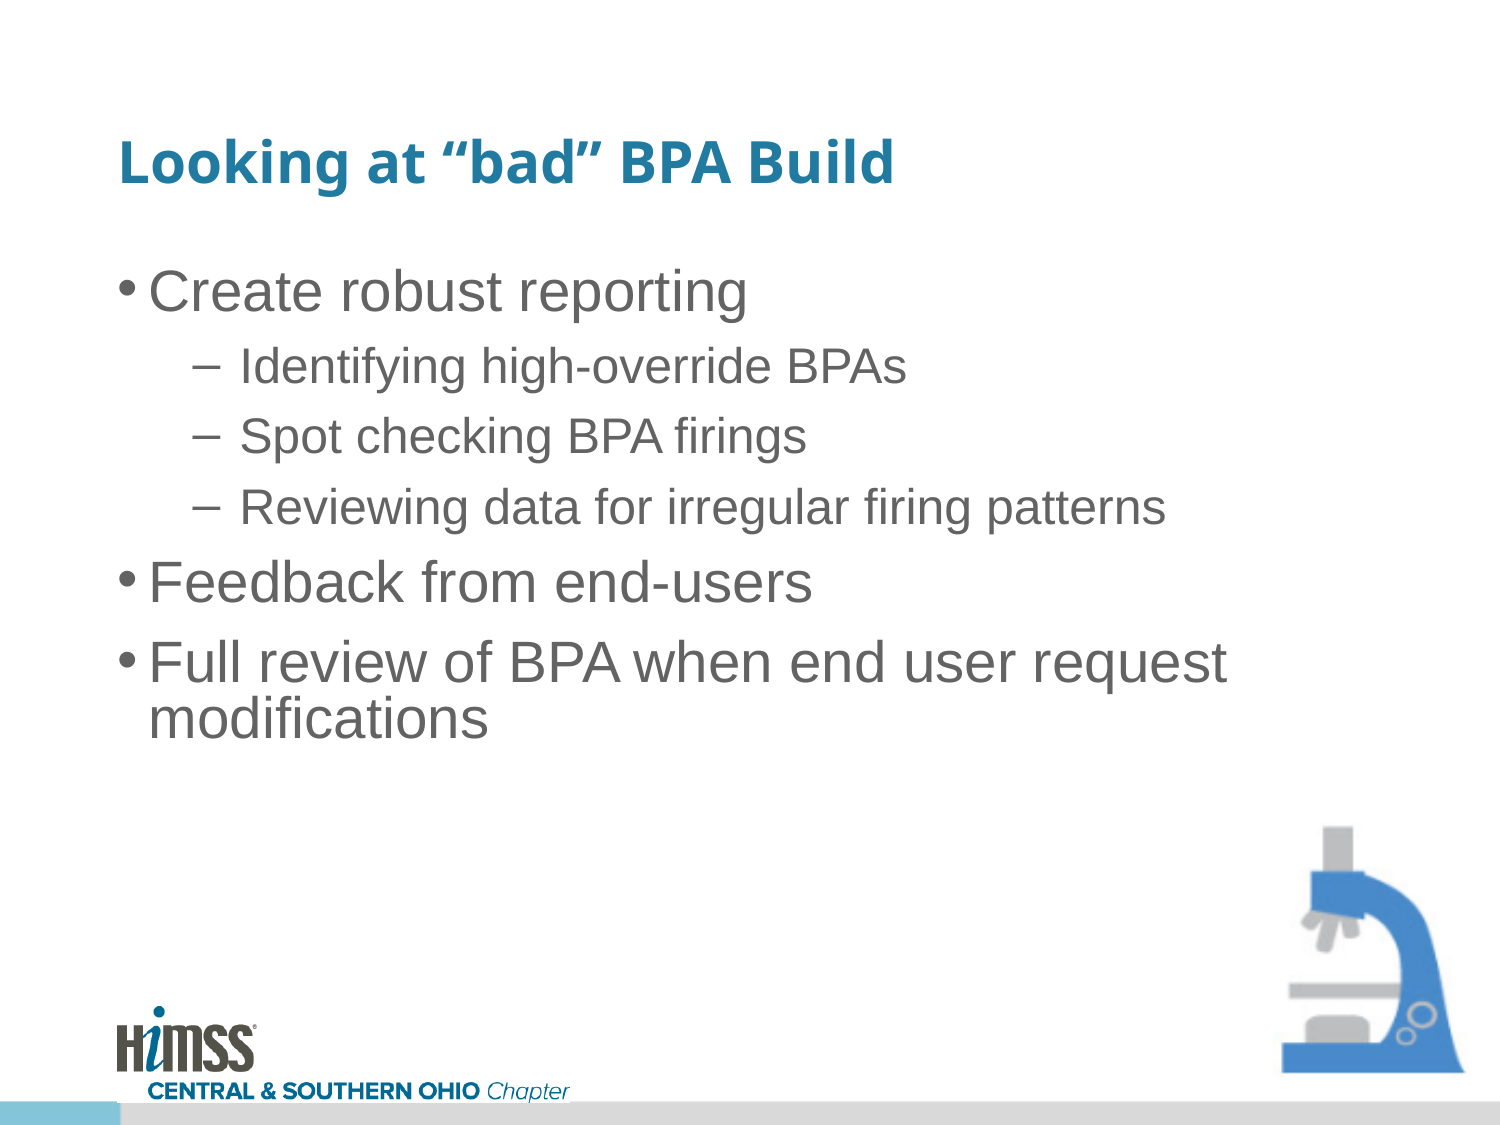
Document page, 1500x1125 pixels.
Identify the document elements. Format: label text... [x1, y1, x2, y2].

title Looking at “bad” BPA Build [117, 93, 1314, 226]
picture [0, 0, 1500, 1125]
list Create robust reporting Identifying high-override BPAs Spot checking BPA firings Reviewing data for irregular firing patterns Feedback from end-users Full review of BPA when end user request modifications [117, 259, 1314, 830]
